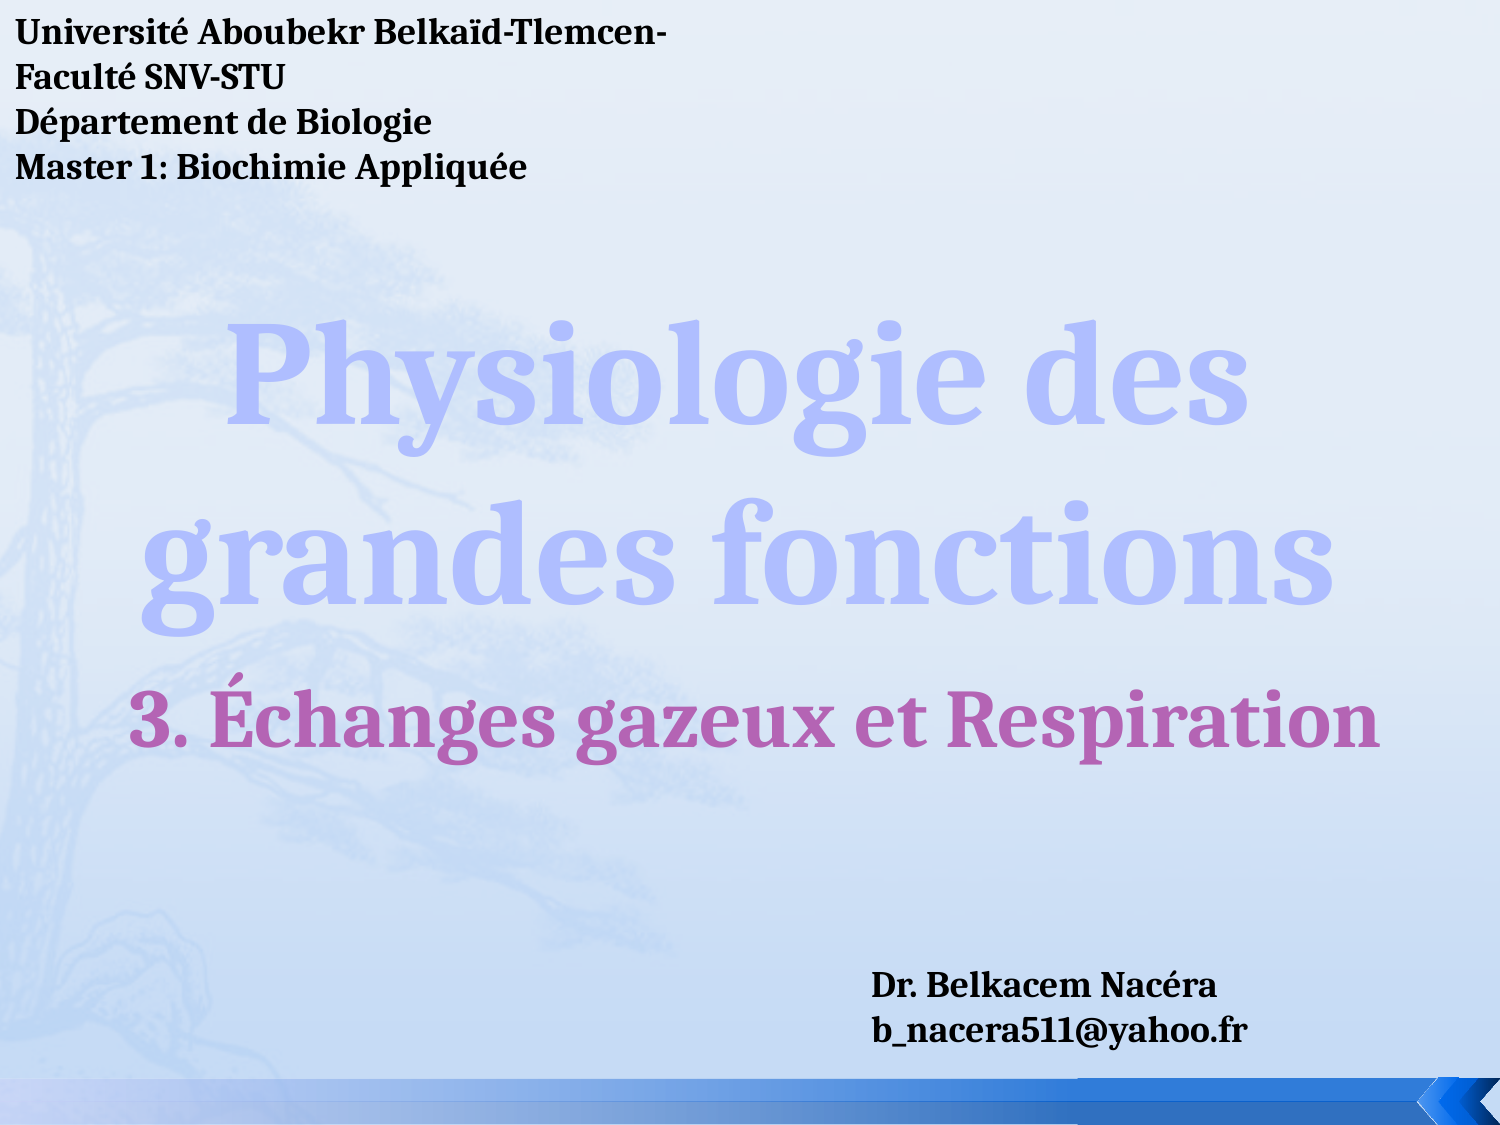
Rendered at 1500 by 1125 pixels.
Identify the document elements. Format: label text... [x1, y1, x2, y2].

text_box Physiologie des grandes fonctions [64, 267, 1412, 642]
text_box Dr. Belkacem Nacéra b_nacera511@yahoo.fr [856, 952, 1500, 1057]
text_box 3. Échanges gazeux et Respiration [64, 656, 1447, 772]
text_box Université Aboubekr Belkaïd-Tlemcen- Faculté SNV-STU Département de Biologie Master 1: Biochimie Appliquée [0, 0, 1252, 195]
